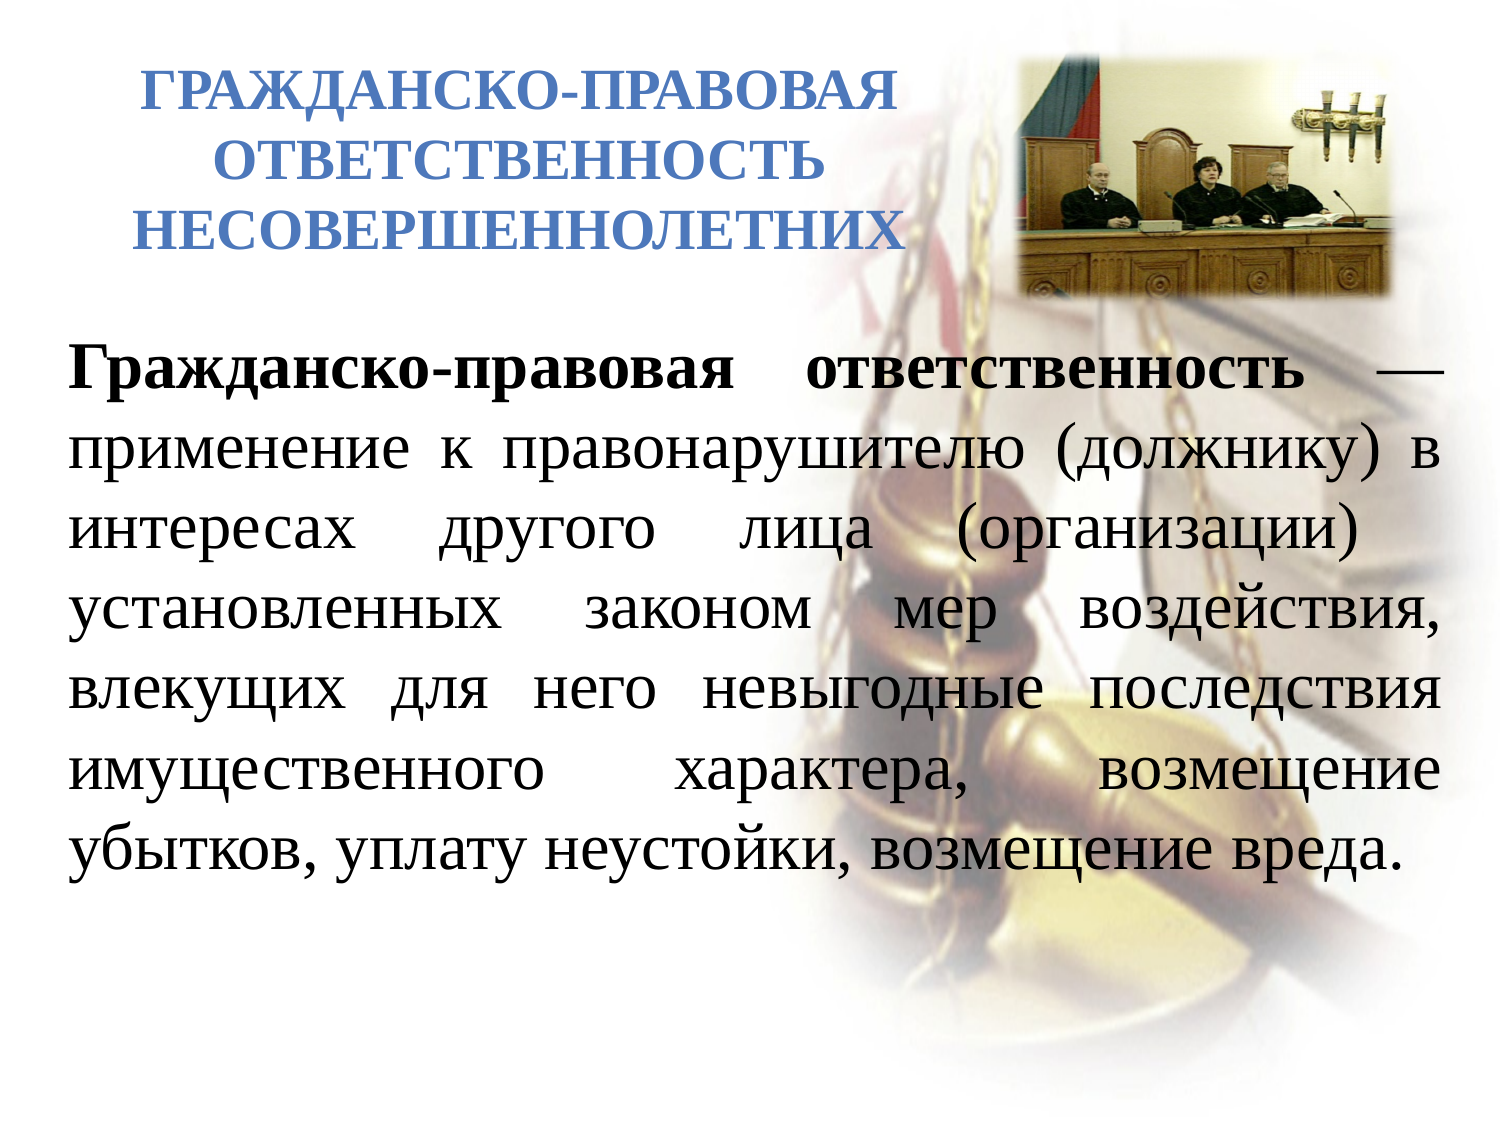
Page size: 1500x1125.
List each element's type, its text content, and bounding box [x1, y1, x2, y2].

title Гражданско-правовая ответственность несовершеннолетних [53, 45, 744, 268]
list Гражданско-правовая ответственность — применение к правонарушителю (должнику) в интересах другого лица (организации) установленных законом мер воздействия, влекущих для него невыгодные последствия имущественного характера, возмещение убытков, уплату неустойки, возмещение вреда. [53, 314, 744, 1005]
picture [749, 0, 1500, 1125]
